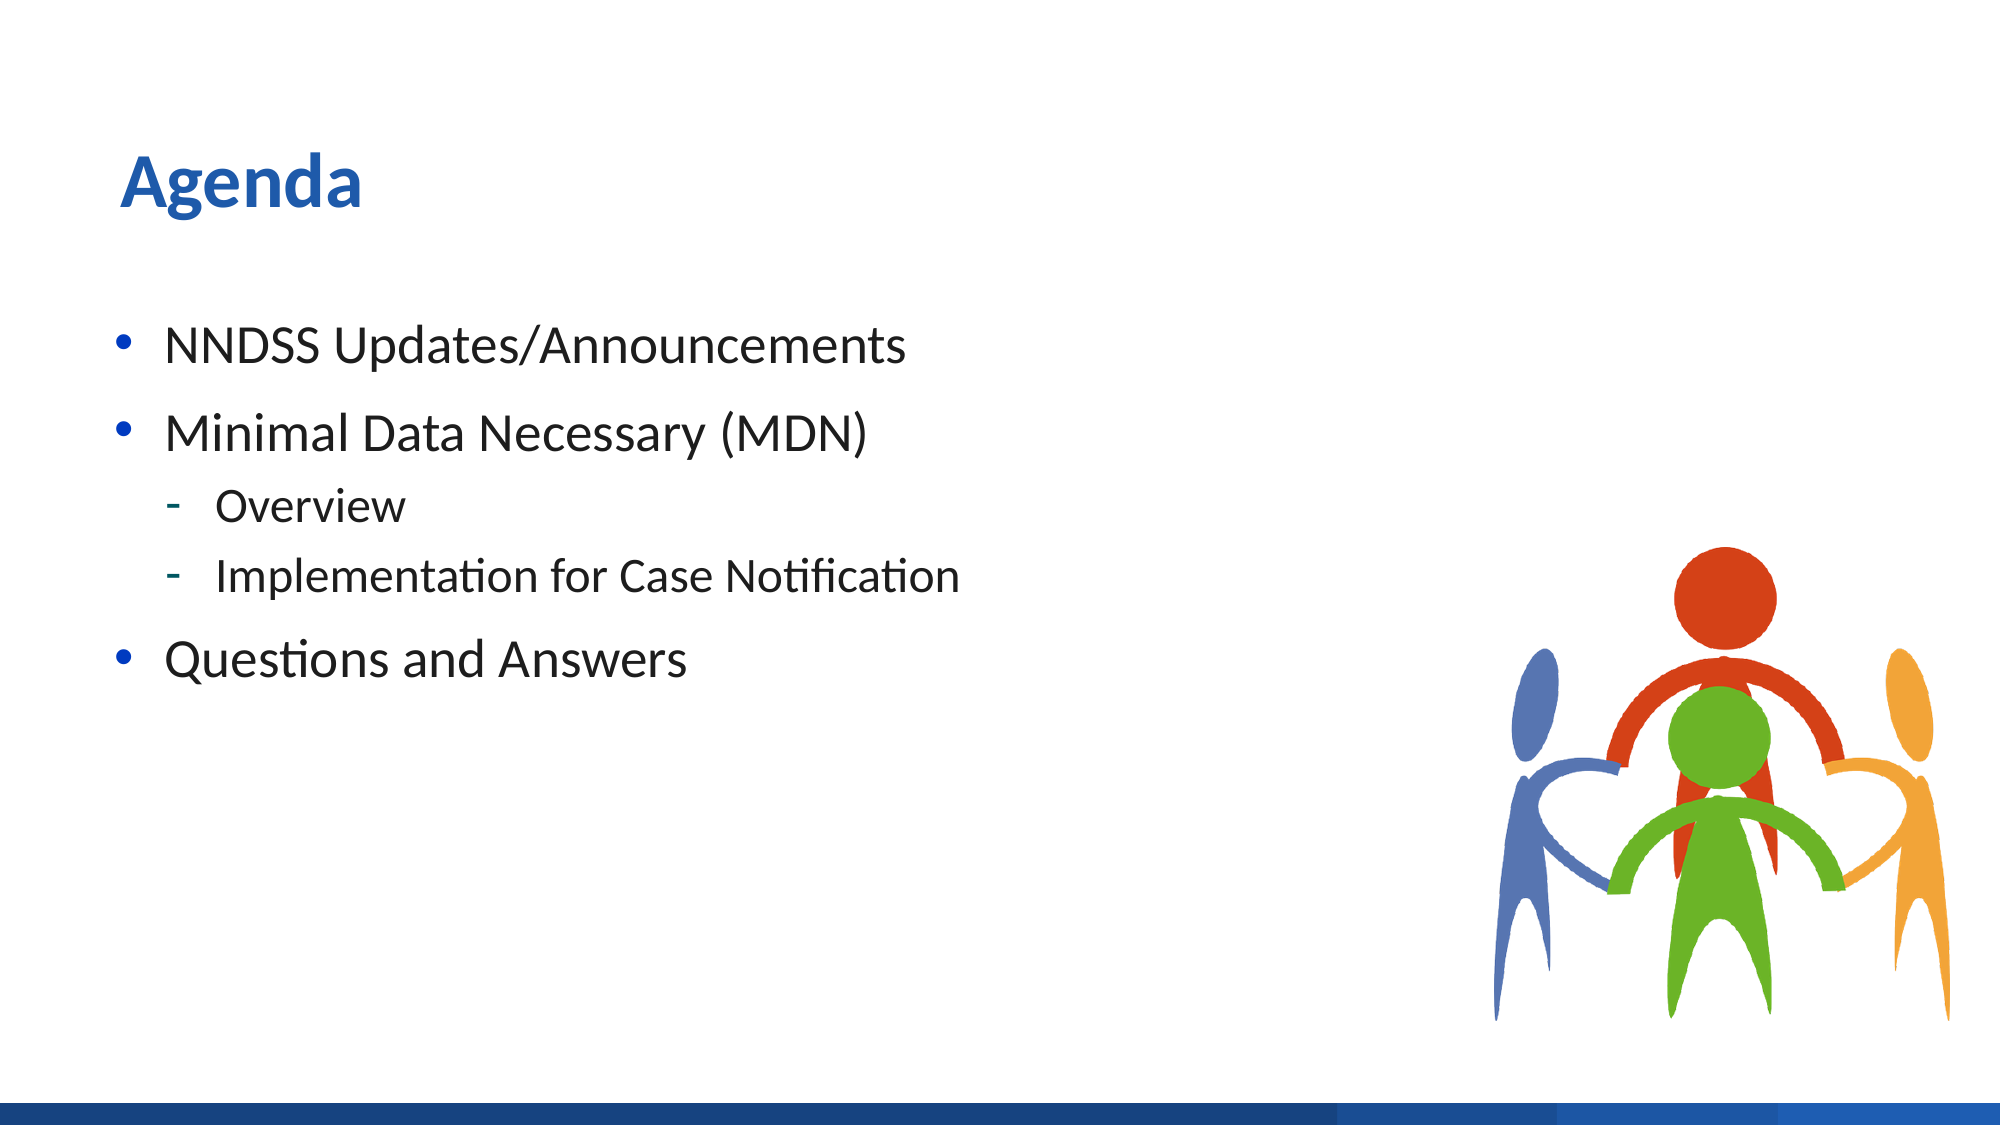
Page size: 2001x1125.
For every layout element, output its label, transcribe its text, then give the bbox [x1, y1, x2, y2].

picture [1494, 547, 1950, 1021]
list NNDSS Updates/Announcements Minimal Data Necessary (MDN) Overview Implementation for Case Notification Questions and Answers [99, 301, 1900, 987]
title Agenda [99, 45, 1900, 233]
